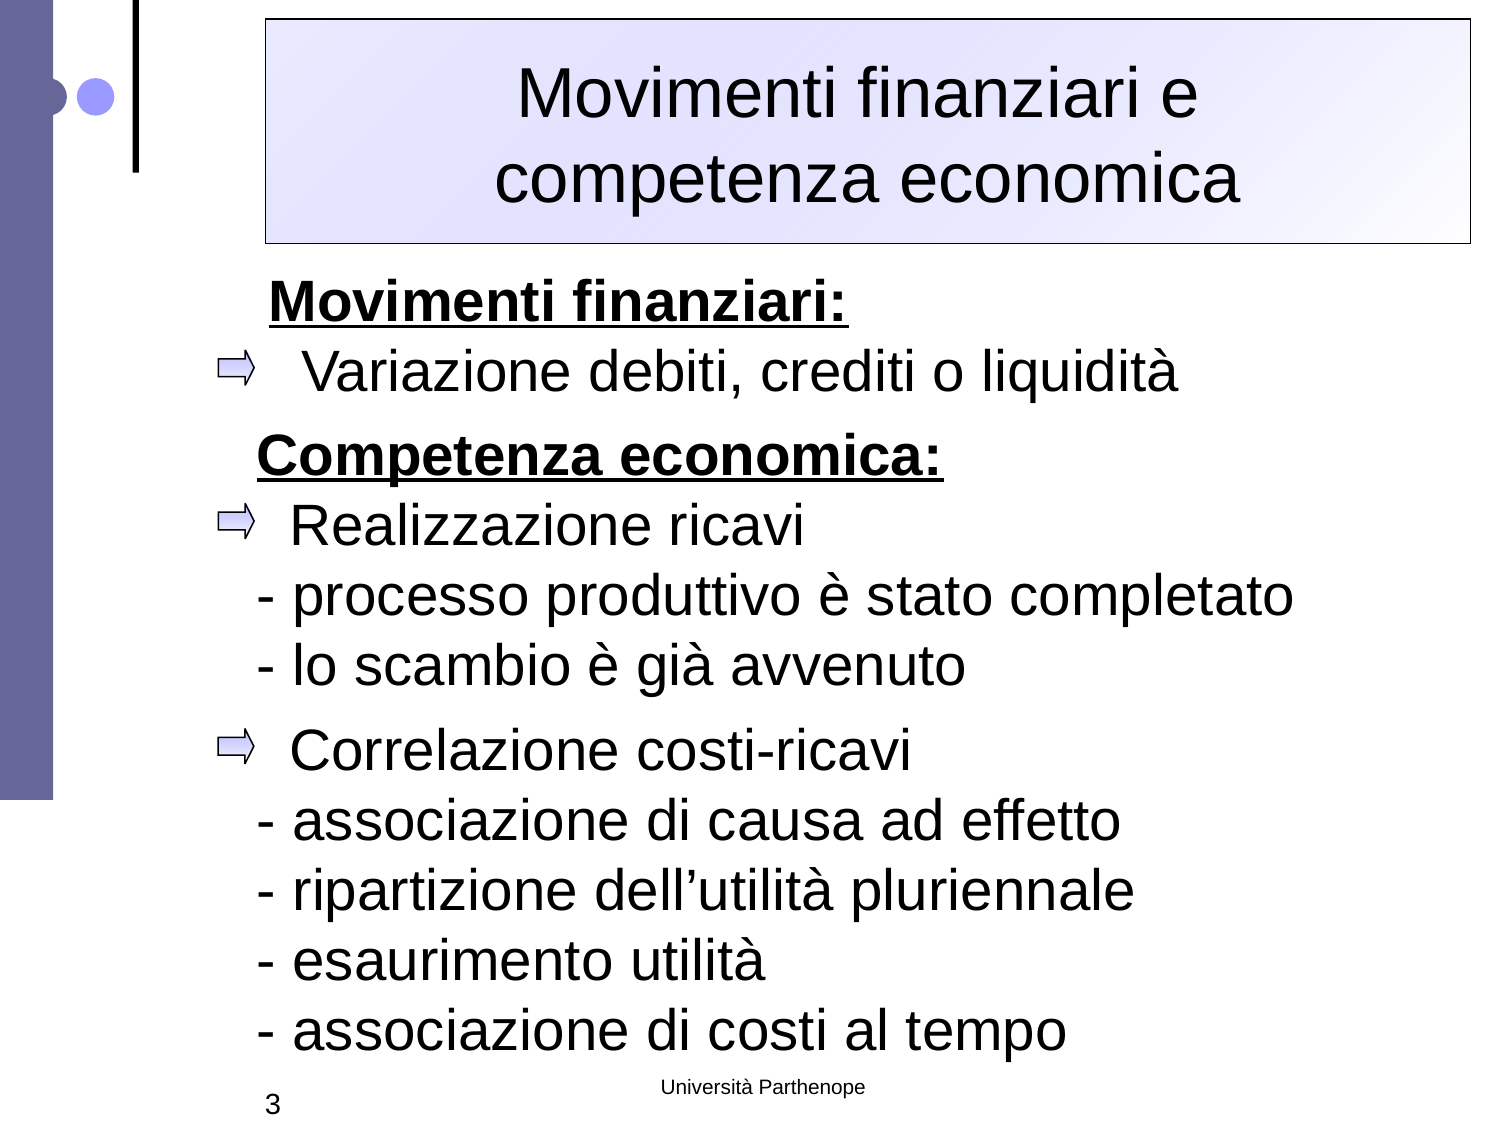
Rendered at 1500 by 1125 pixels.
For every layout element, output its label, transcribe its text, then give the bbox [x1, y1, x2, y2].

title Movimenti finanziari e competenza economica [265, 18, 1471, 244]
text_box [218, 349, 255, 386]
text_box [218, 728, 254, 764]
footer Università Parthenope [525, 1070, 1001, 1125]
text_box Movimenti finanziari: Variazione debiti, crediti o liquidità [253, 256, 1500, 409]
text_box Competenza economica: Realizzazione ricavi - processo produttivo è stato completato - lo scambio è già avvenuto [242, 409, 1500, 705]
slide_number 3 [249, 1077, 463, 1125]
text_box [218, 503, 255, 539]
text_box Correlazione costi-ricavi - associazione di causa ad effetto - ripartizione dell’utilità pluriennale - esaurimento utilità - associazione di costi al tempo [242, 704, 1471, 1070]
